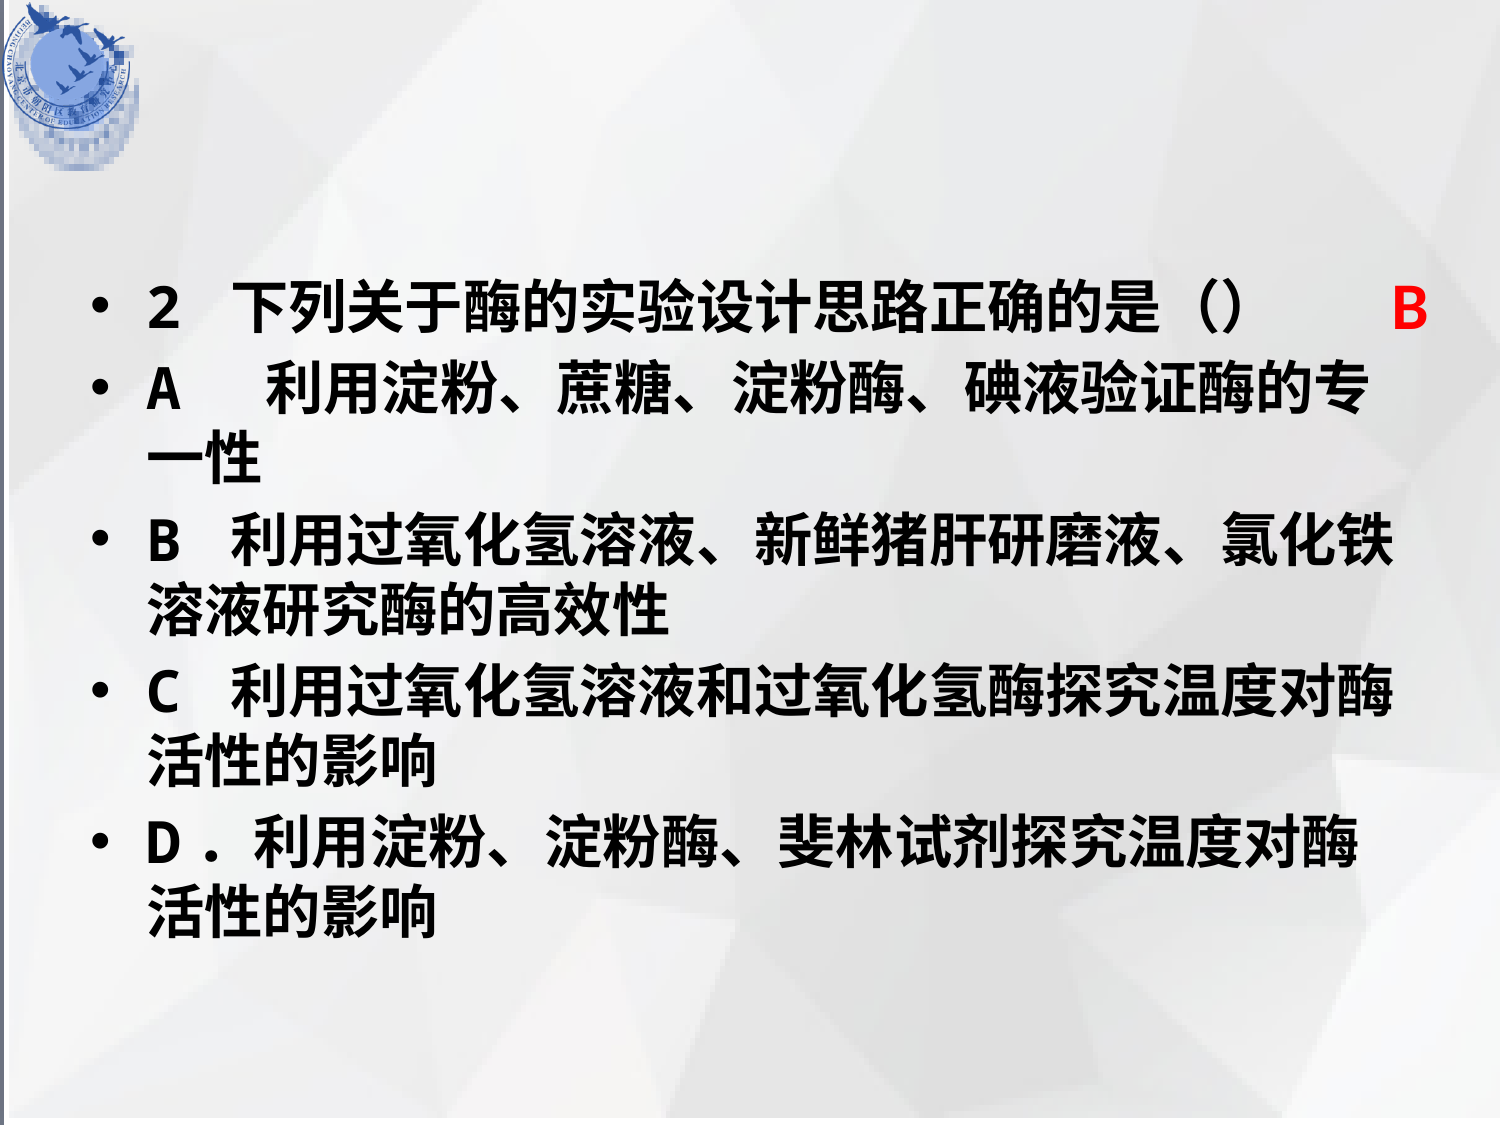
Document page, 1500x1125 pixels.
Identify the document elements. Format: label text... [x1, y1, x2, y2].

picture [0, 0, 1500, 1125]
list 2 下列关于酶的实验设计思路正确的是（） A 利用淀粉、蔗糖、淀粉酶、碘液验证酶的专一性 B 利用过氧化氢溶液、新鲜猪肝研磨液、氯化铁溶液研究酶的高效性 C 利用过氧化氢溶液和过氧化氢酶探究温度对酶活性的影响 D．利用淀粉、淀粉酶、斐林试剂探究温度对酶活性的影响 [75, 262, 1425, 1005]
text_box B [1376, 255, 1444, 350]
